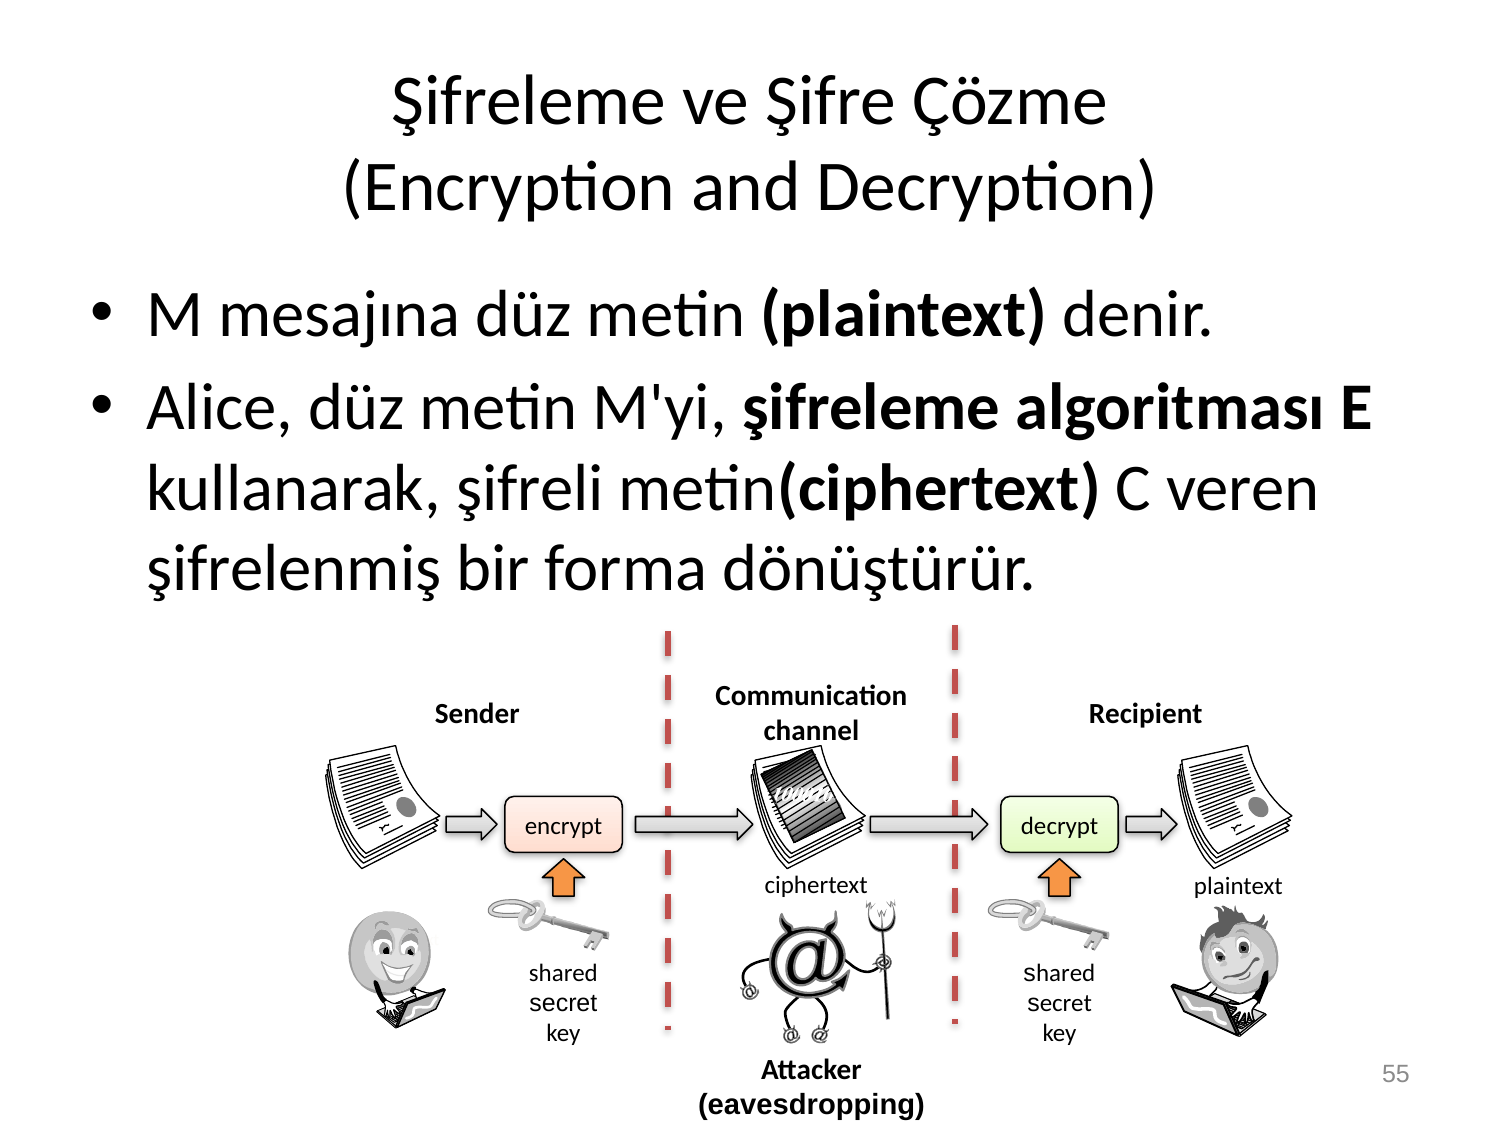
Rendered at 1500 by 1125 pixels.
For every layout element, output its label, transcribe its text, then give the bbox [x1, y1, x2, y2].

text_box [324, 624, 1301, 1125]
list M mesajına düz metin (plaintext) denir. Alice, düz metin M'yi, şifreleme algoritması E kullanarak, şifreli metin(ciphertext) C veren şifrelenmiş bir forma dönüştürür. [75, 262, 1425, 1005]
title Şifreleme ve Şifre Çözme (Encryption and Decryption) [75, 45, 1425, 233]
slide_number 55 [1304, 1042, 1425, 1103]
